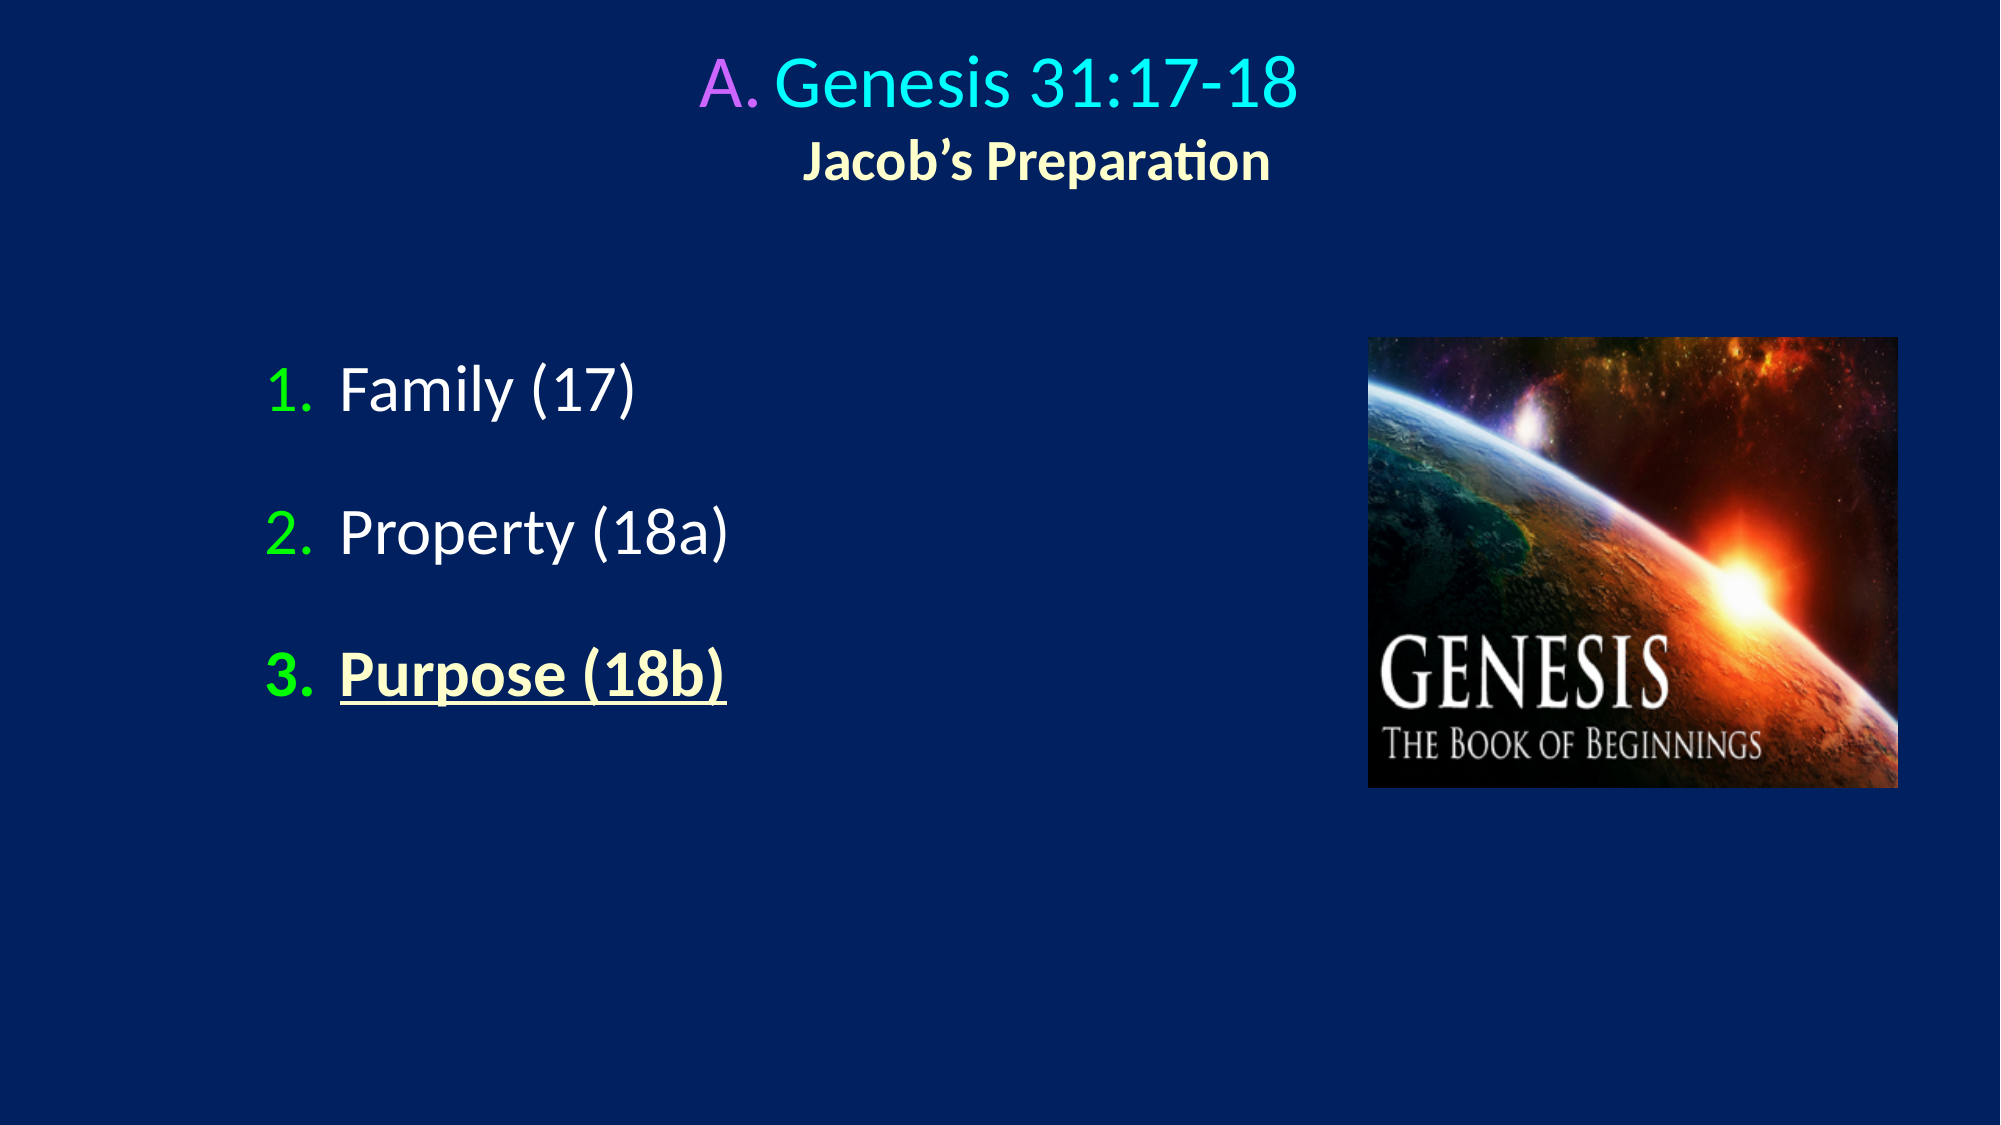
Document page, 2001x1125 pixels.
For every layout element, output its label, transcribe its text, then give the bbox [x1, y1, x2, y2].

title Genesis 31:17-18 Jacob’s Preparation [535, 37, 1464, 188]
picture [1367, 337, 1898, 788]
list Family (17) Property (18a) Purpose (18b) [249, 337, 1288, 788]
